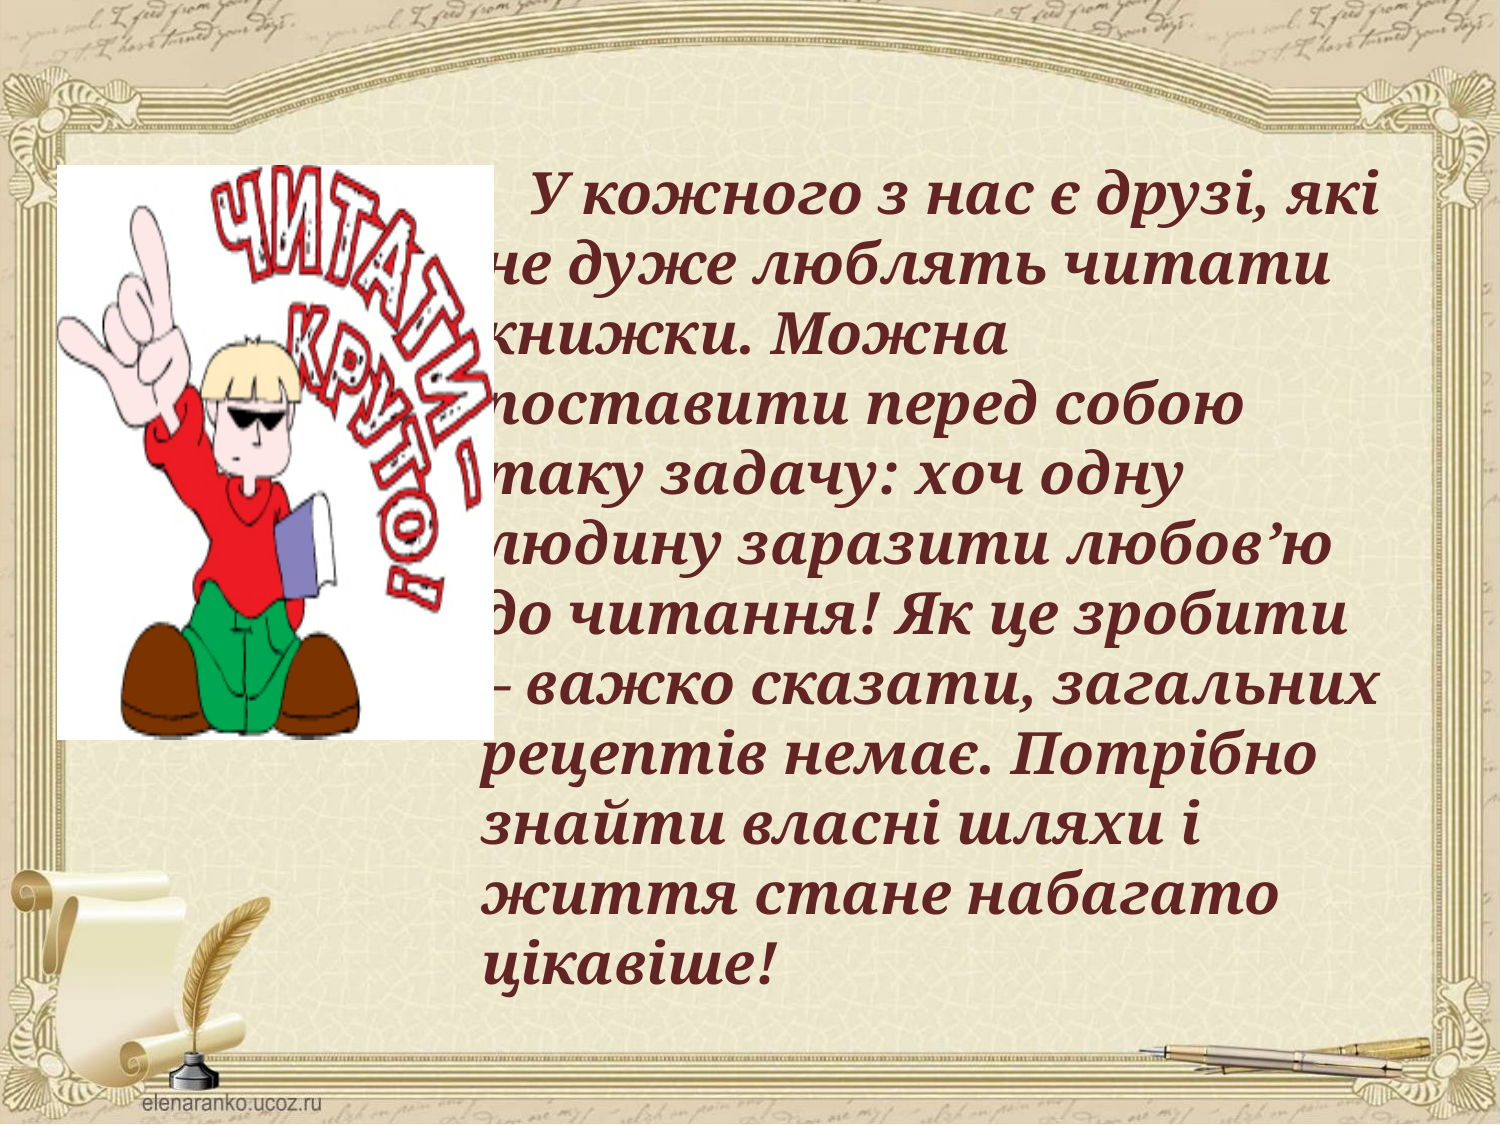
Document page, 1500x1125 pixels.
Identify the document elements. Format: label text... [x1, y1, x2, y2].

text_box У кожного з нас є друзі, які не дуже люблять читати книжки. Можна поставити перед собою таку задачу: хоч одну людину заразити любов’ю до читання! Як це зробити – важко сказати, загальних рецептів немає. Потрібно знайти власні шляхи і життя стане набагато цікавіше! [466, 149, 1398, 1074]
picture [0, 0, 1500, 1125]
